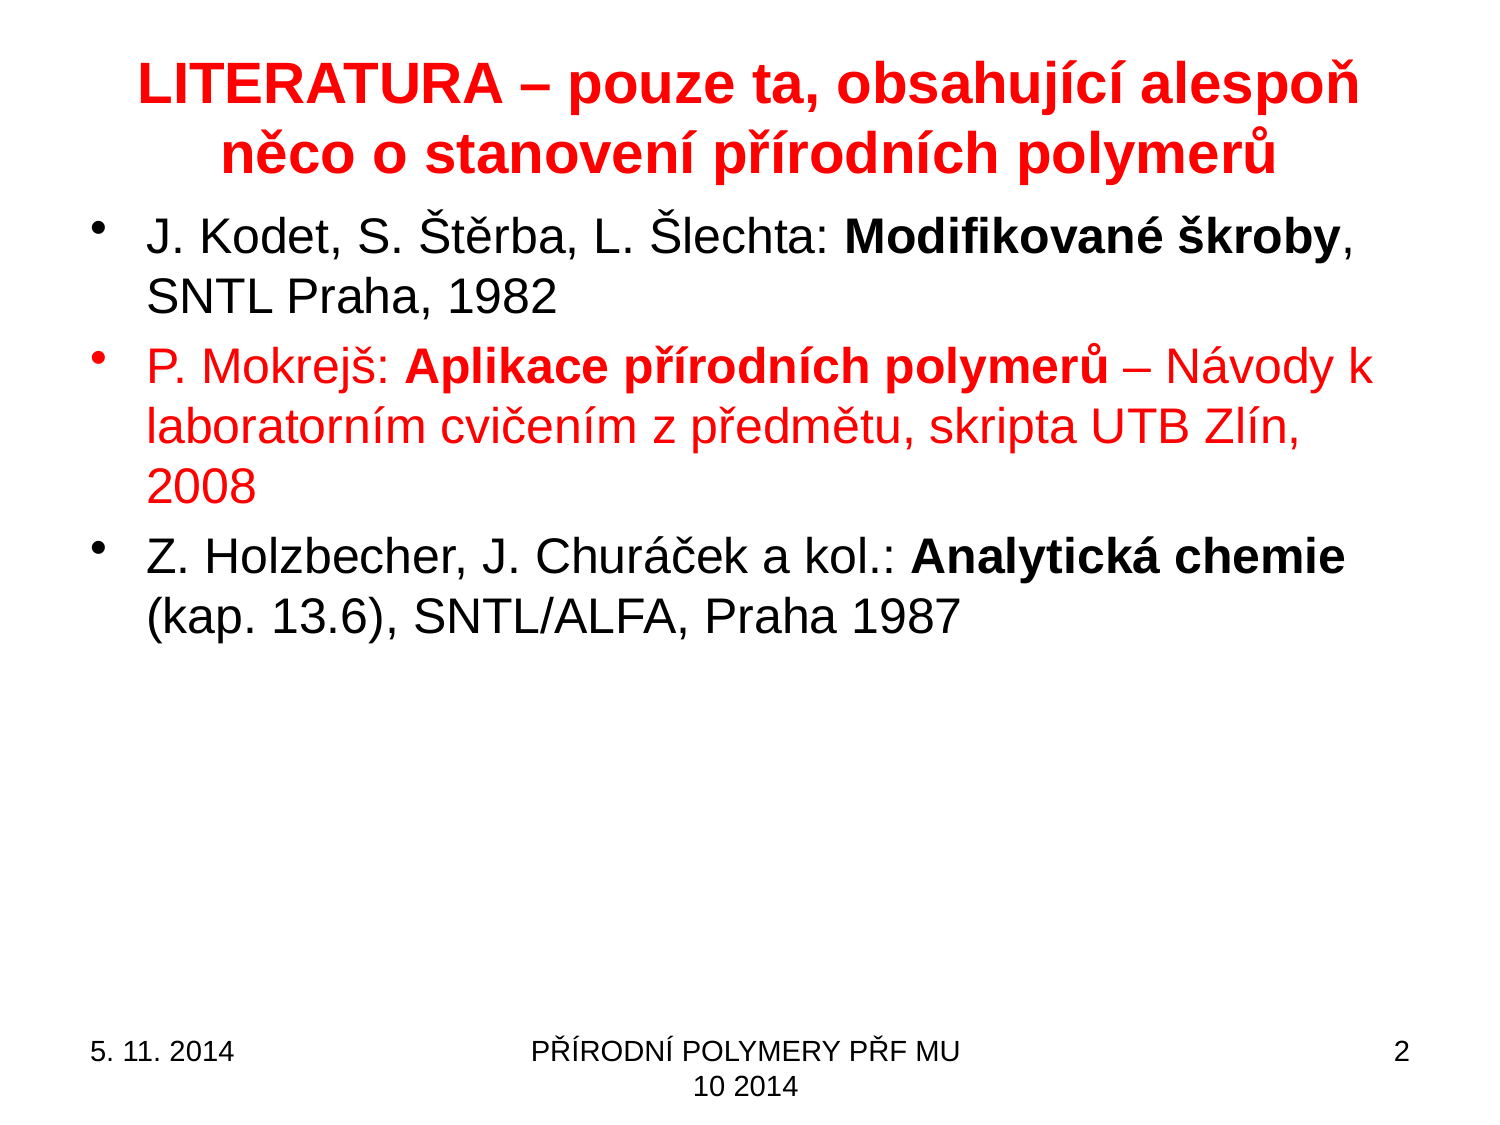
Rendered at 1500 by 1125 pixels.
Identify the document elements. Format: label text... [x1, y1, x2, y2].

footer PŘÍRODNÍ POLYMERY PŘF MU 10 2014 [512, 1024, 988, 1103]
list J. Kodet, S. Štěrba, L. Šlechta: Modifikované škroby, SNTL Praha, 1982 P. Mokrejš: Aplikace přírodních polymerů – Návody k laboratorním cvičením z předmětu, skripta UTB Zlín, 2008 Z. Holzbecher, J. Churáček a kol.: Analytická chemie (kap. 13.6), SNTL/ALFA, Praha 1987 [74, 196, 1426, 1006]
slide_number 2 [1074, 1024, 1426, 1103]
title LITERATURA – pouze ta, obsahující alespoň něco o stanovení přírodních polymerů [74, 44, 1426, 185]
slide_number 5. 11. 2014 [74, 1024, 426, 1103]
